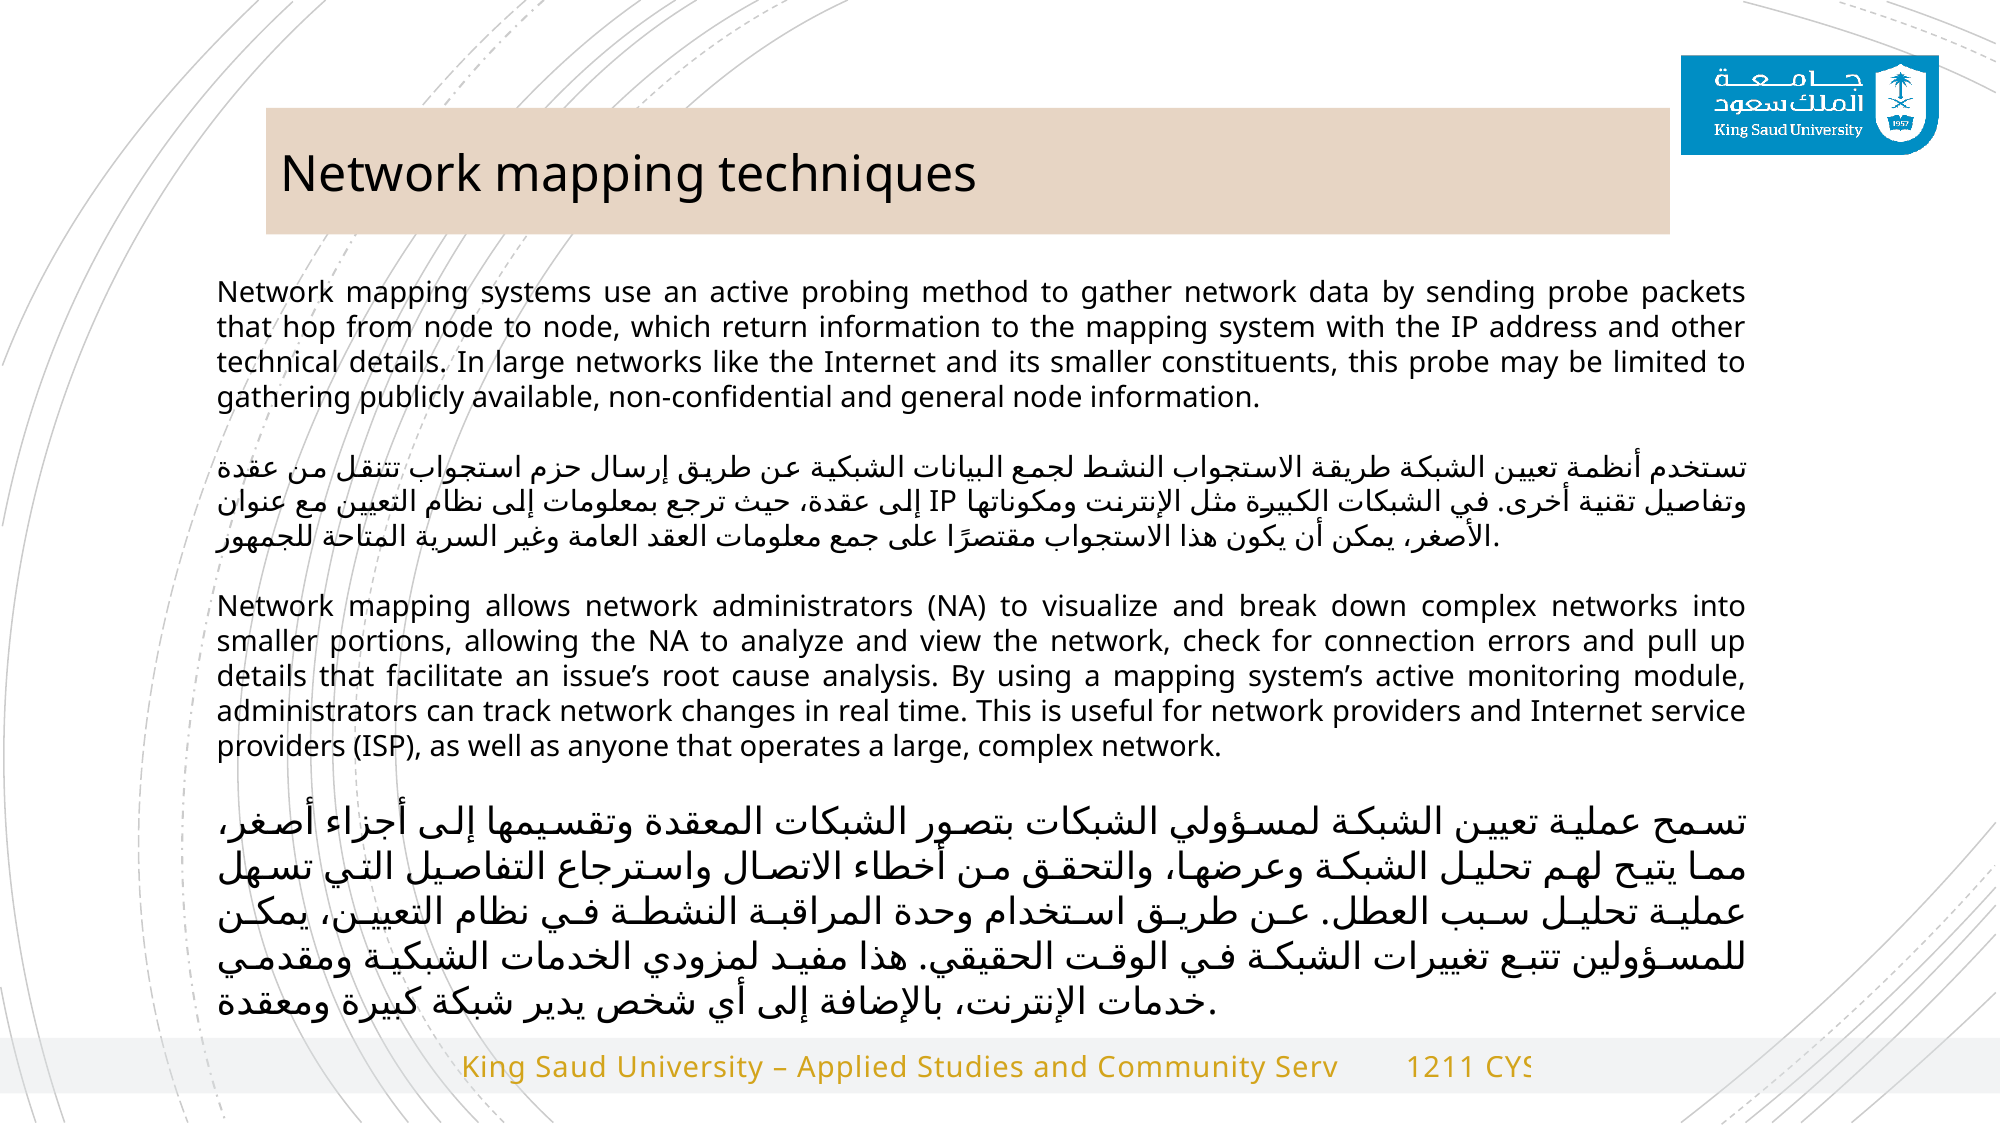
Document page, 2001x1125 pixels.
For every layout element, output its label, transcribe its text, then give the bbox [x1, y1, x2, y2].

text_box Network mapping systems use an active probing method to gather network data by sending probe packets that hop from node to node, which return information to the mapping system with the IP address and other technical details. In large networks like the Internet and its smaller constituents, this probe may be limited to gathering publicly available, non-confidential and general node information. تستخدم أنظمة تعيين الشبكة طريقة الاستجواب النشط لجمع البيانات الشبكية عن طريق إرسال حزم استجواب تتنقل من عقدة إلى عقدة، حيث ترجع بمعلومات إلى نظام التعيين مع عنوان IP وتفاصيل تقنية أخرى. في الشبكات الكبيرة مثل الإنترنت ومكوناتها الأصغر، يمكن أن يكون هذا الاستجواب مقتصرًا على جمع معلومات العقد العامة وغير السرية المتاحة للجمهور. Network mapping allows network administrators (NA) to visualize and break down complex networks into smaller portions, allowing the NA to analyze and view the network, check for connection errors and pull up details that facilitate an issue’s root cause analysis. By using a mapping system’s active monitoring module, administrators can track network changes in real time. This is useful for network providers and Internet service providers (ISP), as well as anyone that operates a large, complex network. تسمح عملية تعيين الشبكة لمسؤولي الشبكات بتصور الشبكات المعقدة وتقسيمها إلى أجزاء أصغر، مما يتيح لهم تحليل الشبكة وعرضها، والتحقق من أخطاء الاتصال واسترجاع التفاصيل التي تسهل عملية تحليل سبب العطل. عن طريق استخدام وحدة المراقبة النشطة في نظام التعيين، يمكن للمسؤولين تتبع تغييرات الشبكة في الوقت الحقيقي. هذا مفيد لمزودي الخدمات الشبكية ومقدمي خدمات الإنترنت، بالإضافة إلى أي شخص يدير شبكة كبيرة ومعقدة. [201, 265, 1763, 1037]
picture [1669, 44, 1950, 163]
text_box King Saud University – Applied Studies and Community Service –1211 CYS [0, 1037, 2000, 1095]
text_box Network mapping techniques [265, 107, 1671, 236]
